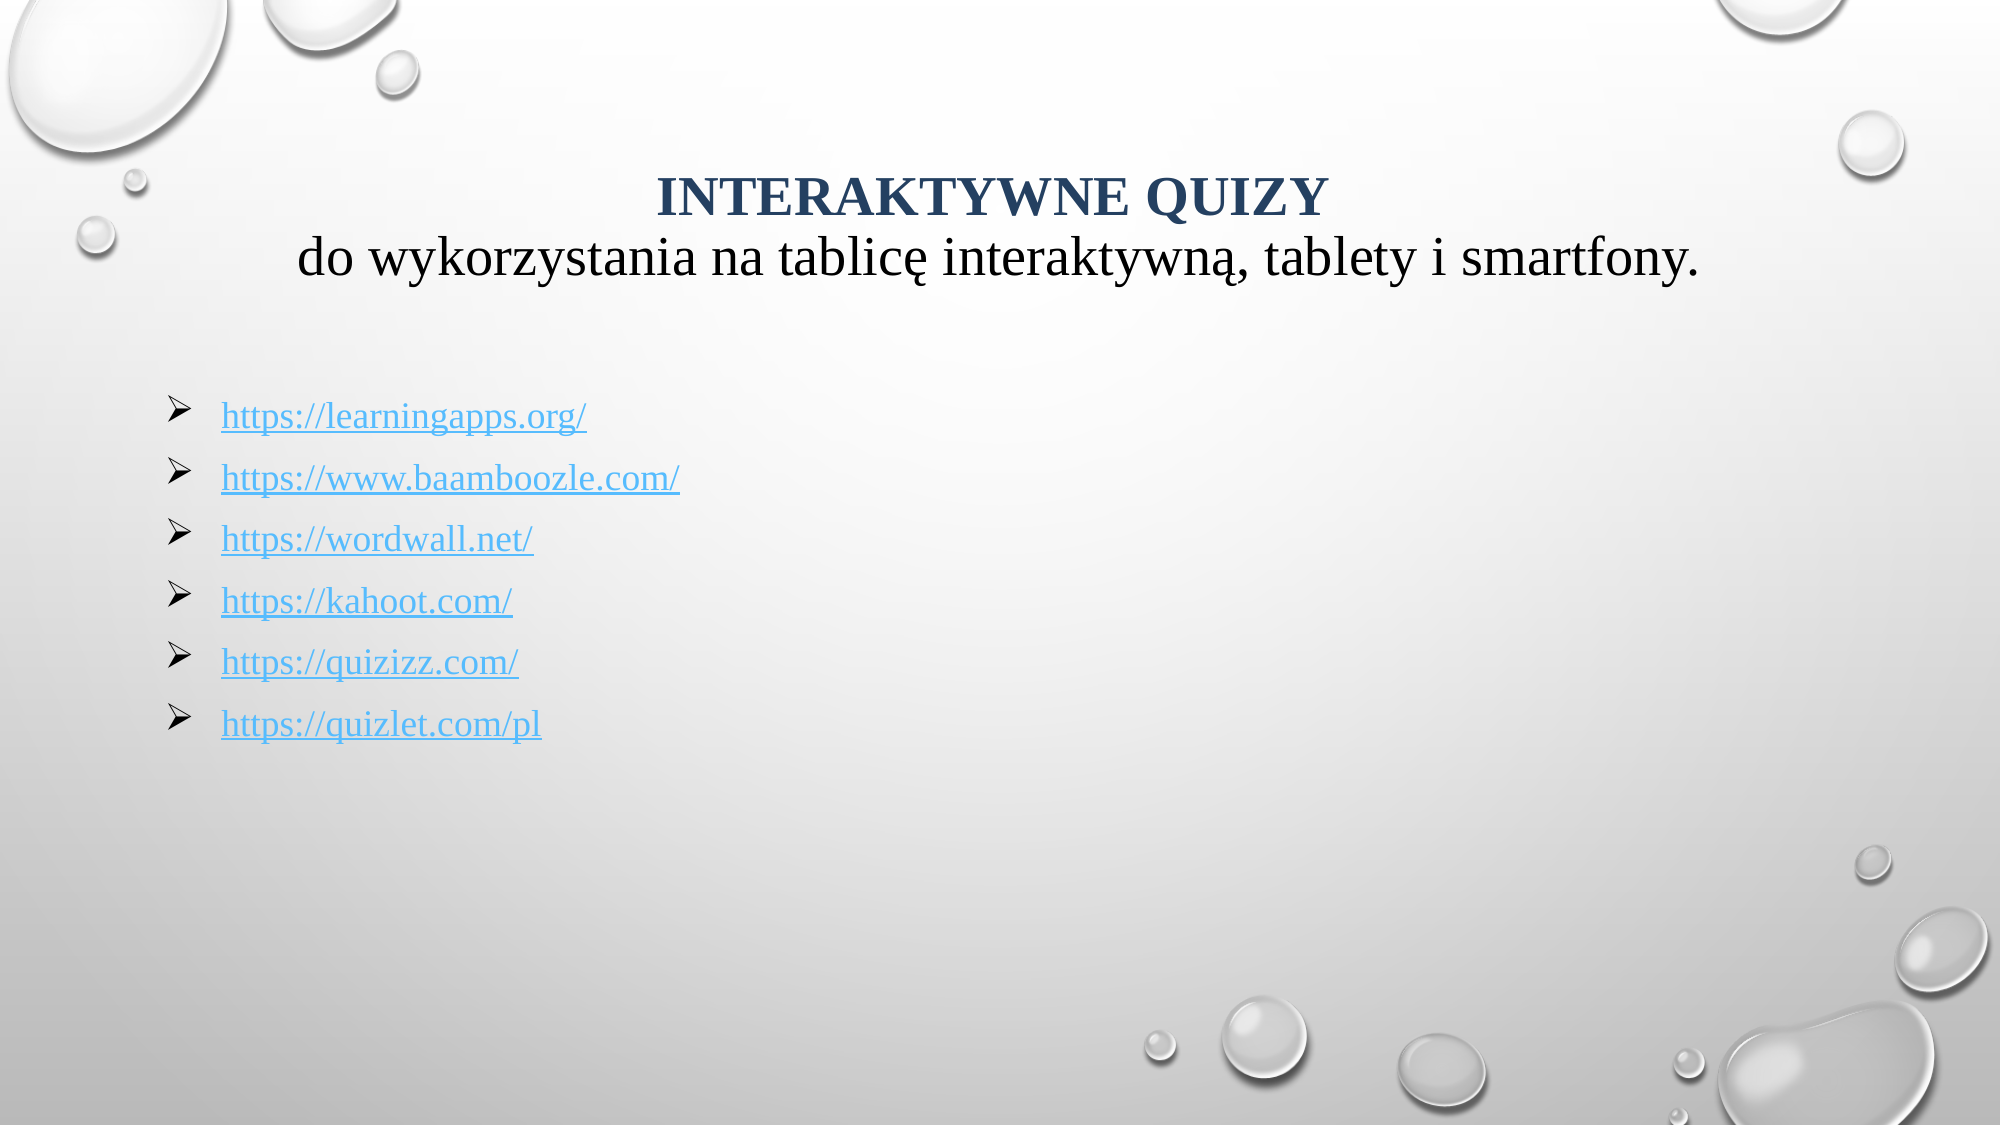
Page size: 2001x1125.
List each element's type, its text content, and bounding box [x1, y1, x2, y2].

list https://learningapps.org/ https://www.baamboozle.com/ https://wordwall.net/ https://kahoot.com/ https://quizizz.com/ https://quizlet.com/pl [149, 388, 1850, 846]
title Interaktywne quizy do wykorzystania na tablicę interaktywną, tablety i smartfony. [149, 158, 1851, 364]
picture [0, 0, 2000, 1125]
